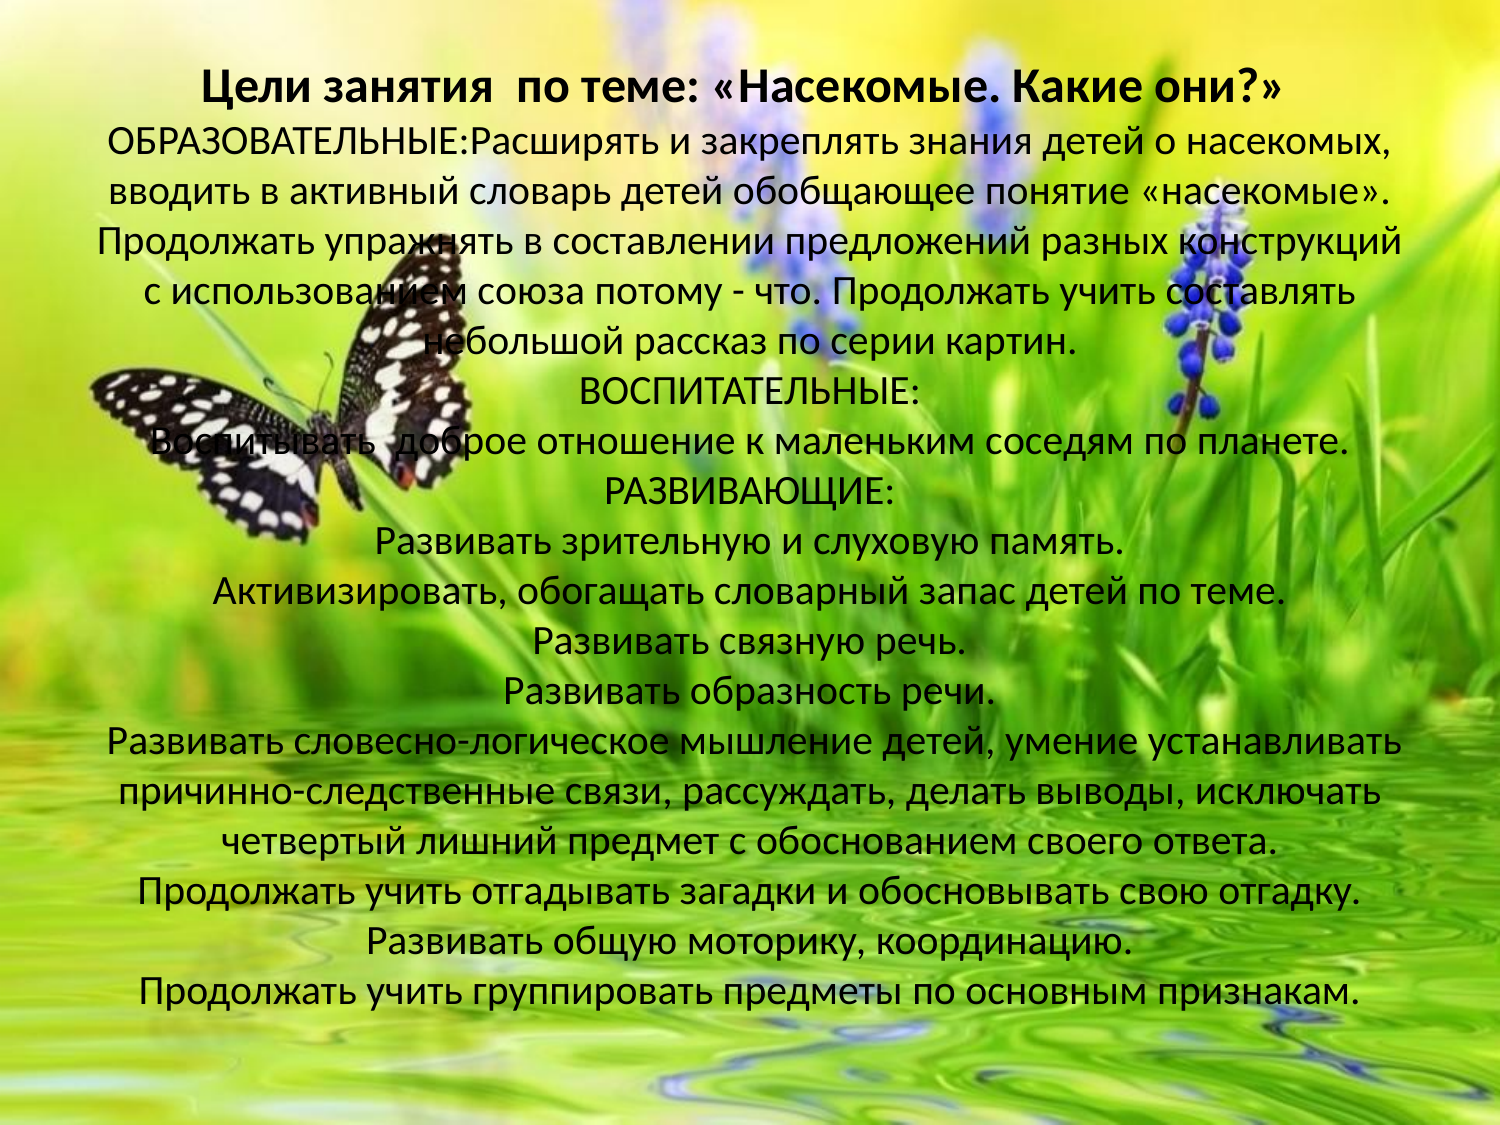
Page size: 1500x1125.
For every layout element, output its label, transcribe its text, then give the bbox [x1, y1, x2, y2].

picture [0, 0, 1500, 1125]
title Цели занятия по теме: «Насекомые. Какие они?» ОБРАЗОВАТЕЛЬНЫЕ:Расширять и закреплять знания детей о насекомых, вводить в активный словарь детей обобщающее понятие «насекомые». Продолжать упражнять в составлении предложений разных конструкций с использованием союза потому - что. Продолжать учить составлять небольшой рассказ по серии картин. ВОСПИТАТЕЛЬНЫЕ: Воспитывать доброе отношение к маленьким соседям по планете. РАЗВИВАЮЩИЕ: Развивать зрительную и слуховую память. Активизировать, обогащать словарный запас детей по теме. Развивать связную речь. Развивать образность речи. Развивать словесно-логическое мышление детей, умение устанавливать причинно-следственные связи, рассуждать, делать выводы, исключать четвертый лишний предмет с обоснованием своего ответа. Продолжать учить отгадывать загадки и обосновывать свою отгадку. Развивать общую моторику, координацию. Продолжать учить группировать предметы по основным признакам. [75, 45, 1425, 233]
